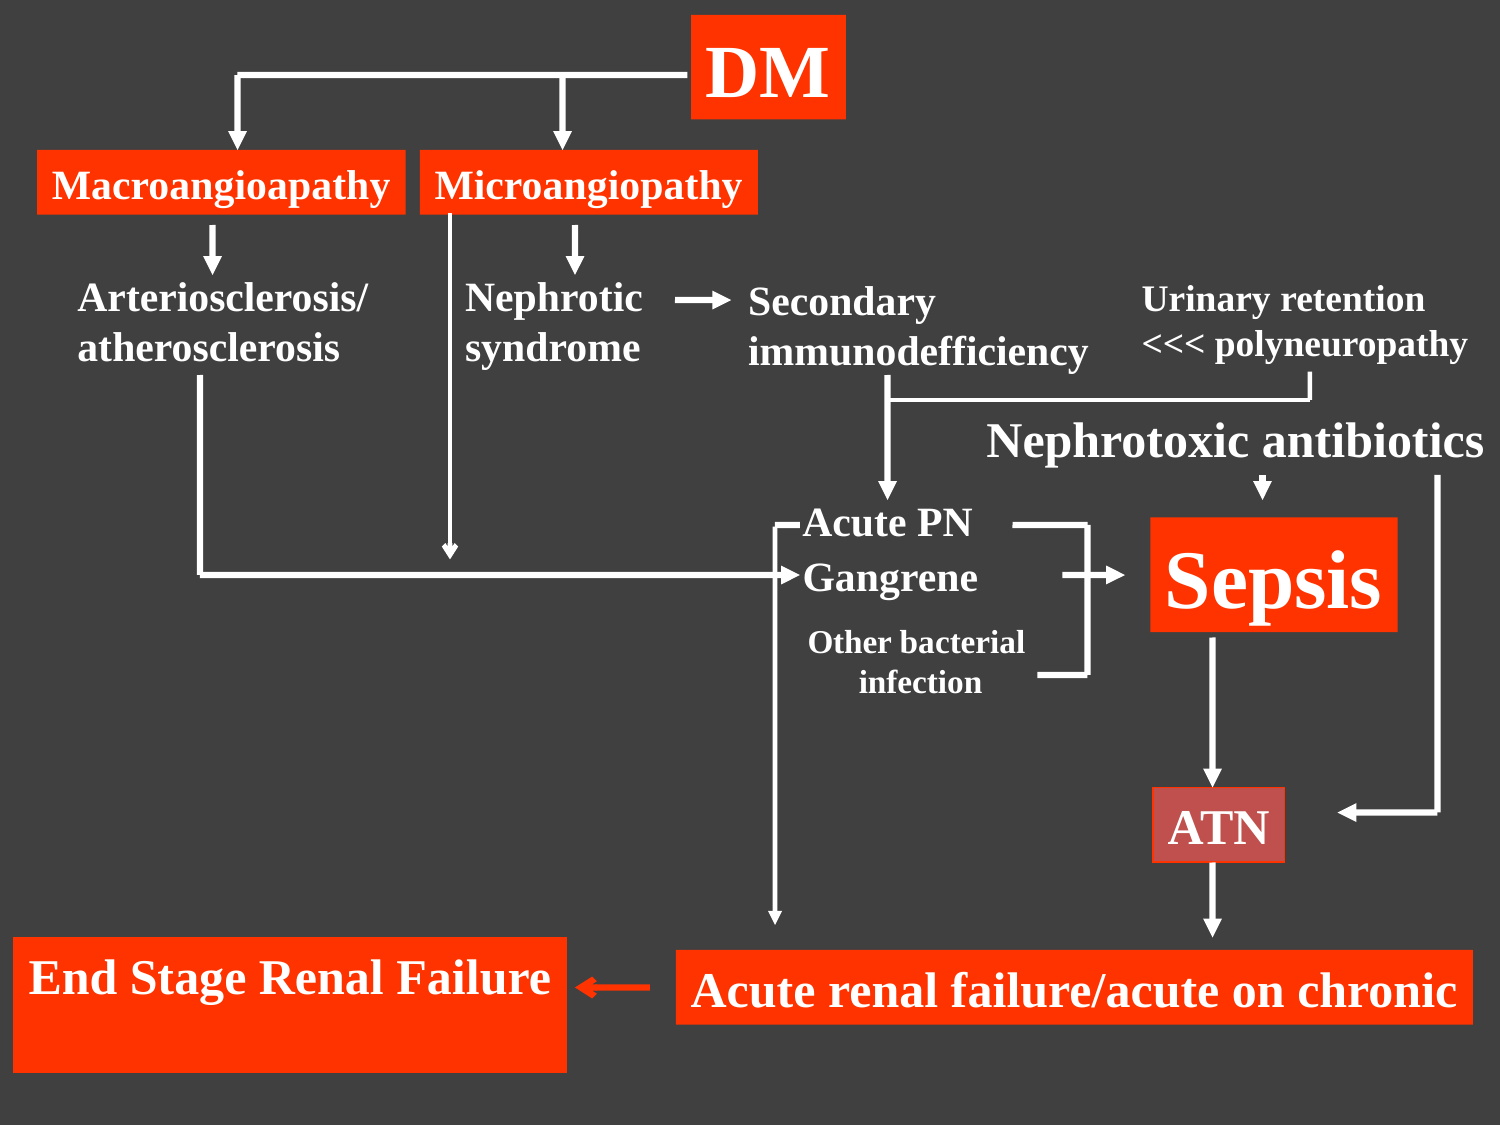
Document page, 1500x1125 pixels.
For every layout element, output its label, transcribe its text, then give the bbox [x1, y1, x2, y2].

text_box Other bacterial infection [792, 612, 1049, 708]
text_box [1256, 474, 1269, 500]
text_box [1206, 637, 1219, 788]
text_box ATN [1152, 787, 1285, 863]
text_box Secondary immunodefficiency [733, 266, 1104, 381]
text_box [881, 407, 894, 500]
text_box [1087, 568, 1126, 582]
text_box Sepsis [1150, 517, 1398, 633]
text_box Acute PN [787, 487, 988, 542]
text_box [568, 224, 582, 275]
text_box [206, 224, 219, 275]
text_box [556, 74, 569, 150]
text_box [674, 293, 732, 307]
text_box Acute renal failure/acute on chronic [675, 949, 1473, 1025]
text_box DM [691, 14, 846, 120]
text_box Gangrene [787, 542, 994, 608]
text_box Arteriosclerosis/ atherosclerosis [62, 262, 388, 378]
text_box Nephrotic syndrome [454, 262, 658, 378]
text_box [768, 576, 782, 925]
text_box [1206, 862, 1219, 938]
text_box Macroangioapathy [37, 149, 406, 215]
text_box Microangiopathy [419, 149, 758, 215]
text_box [199, 568, 800, 582]
text_box Urinary retention <<< polyneuropathy [1126, 266, 1493, 372]
text_box Nephrotoxic antibiotics [971, 399, 1500, 475]
text_box End Stage Renal Failure [13, 937, 567, 1073]
text_box [231, 74, 244, 150]
text_box [574, 980, 650, 995]
text_box [1337, 806, 1438, 819]
